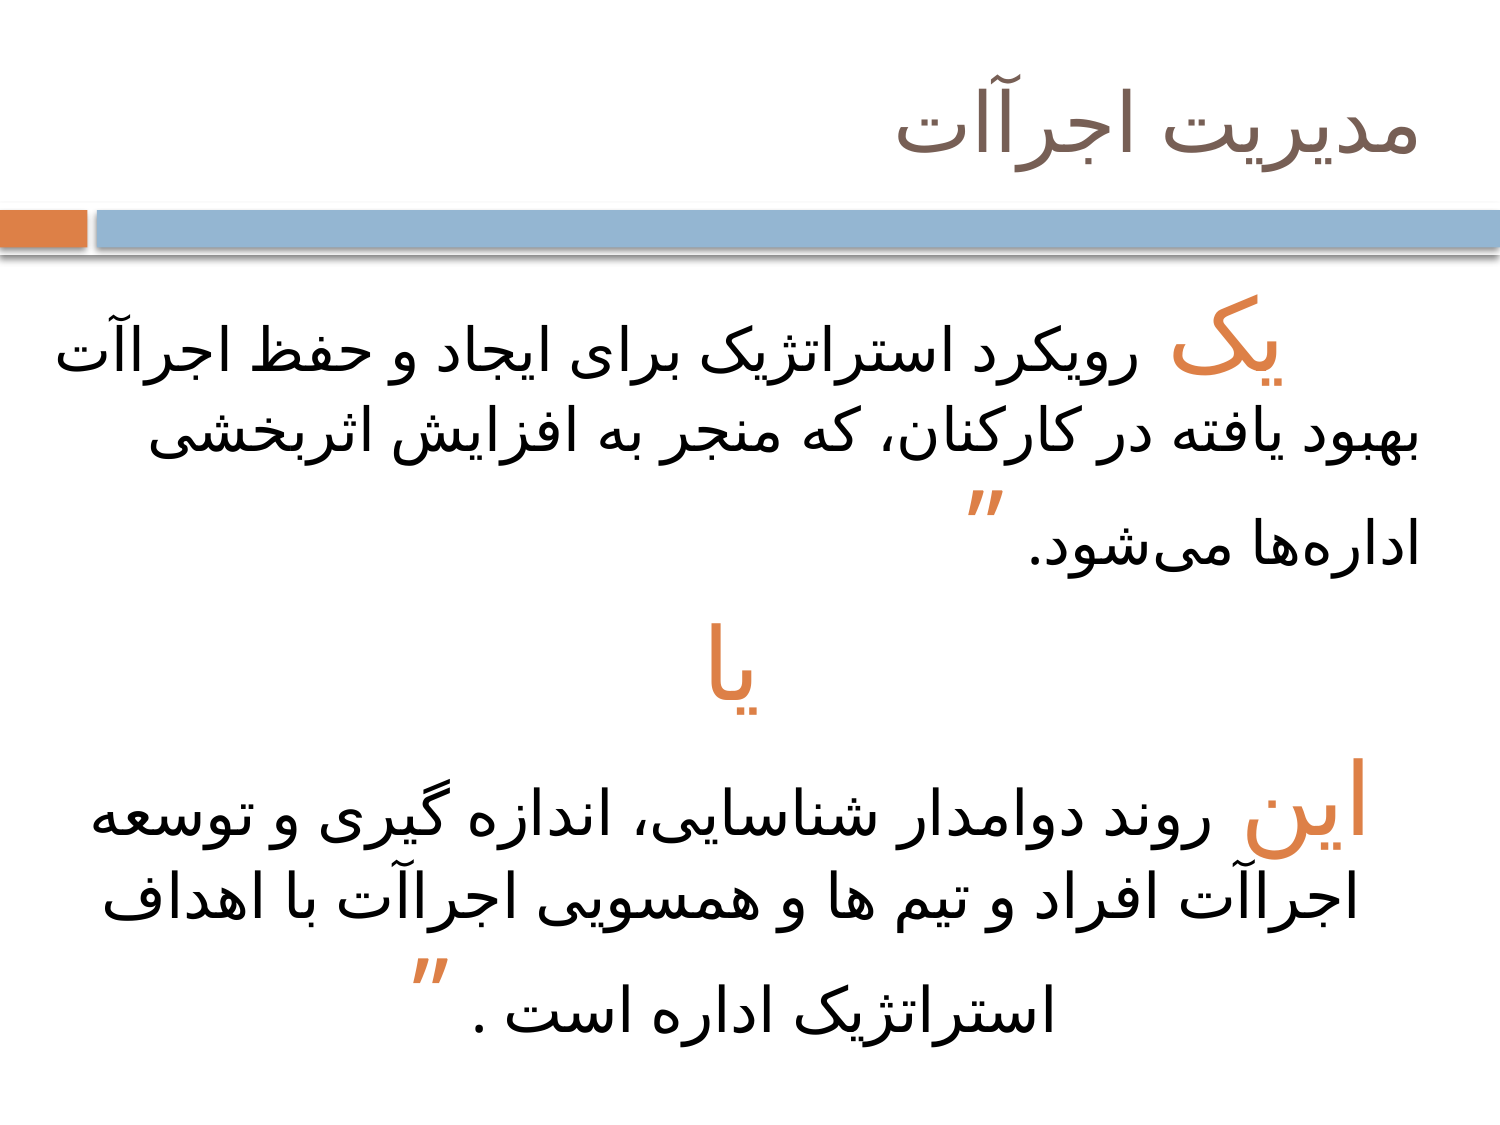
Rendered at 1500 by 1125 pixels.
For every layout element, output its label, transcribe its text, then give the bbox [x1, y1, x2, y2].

title مدیریت اجرآات [100, 37, 1438, 200]
list یک رویکرد استراتژیک برای ایجاد و حفظ اجراآت بهبود یافته در کارکنان، که منجر به افزایش اثربخشی اداره‌ها می‌شود. ” یا این روند دوامدار شناسایی، اندازه گیری و توسعه اجراآت افراد و تیم ها و همسویی اجراآت با اهداف استراتژیک اداره است . ” [24, 262, 1438, 1063]
